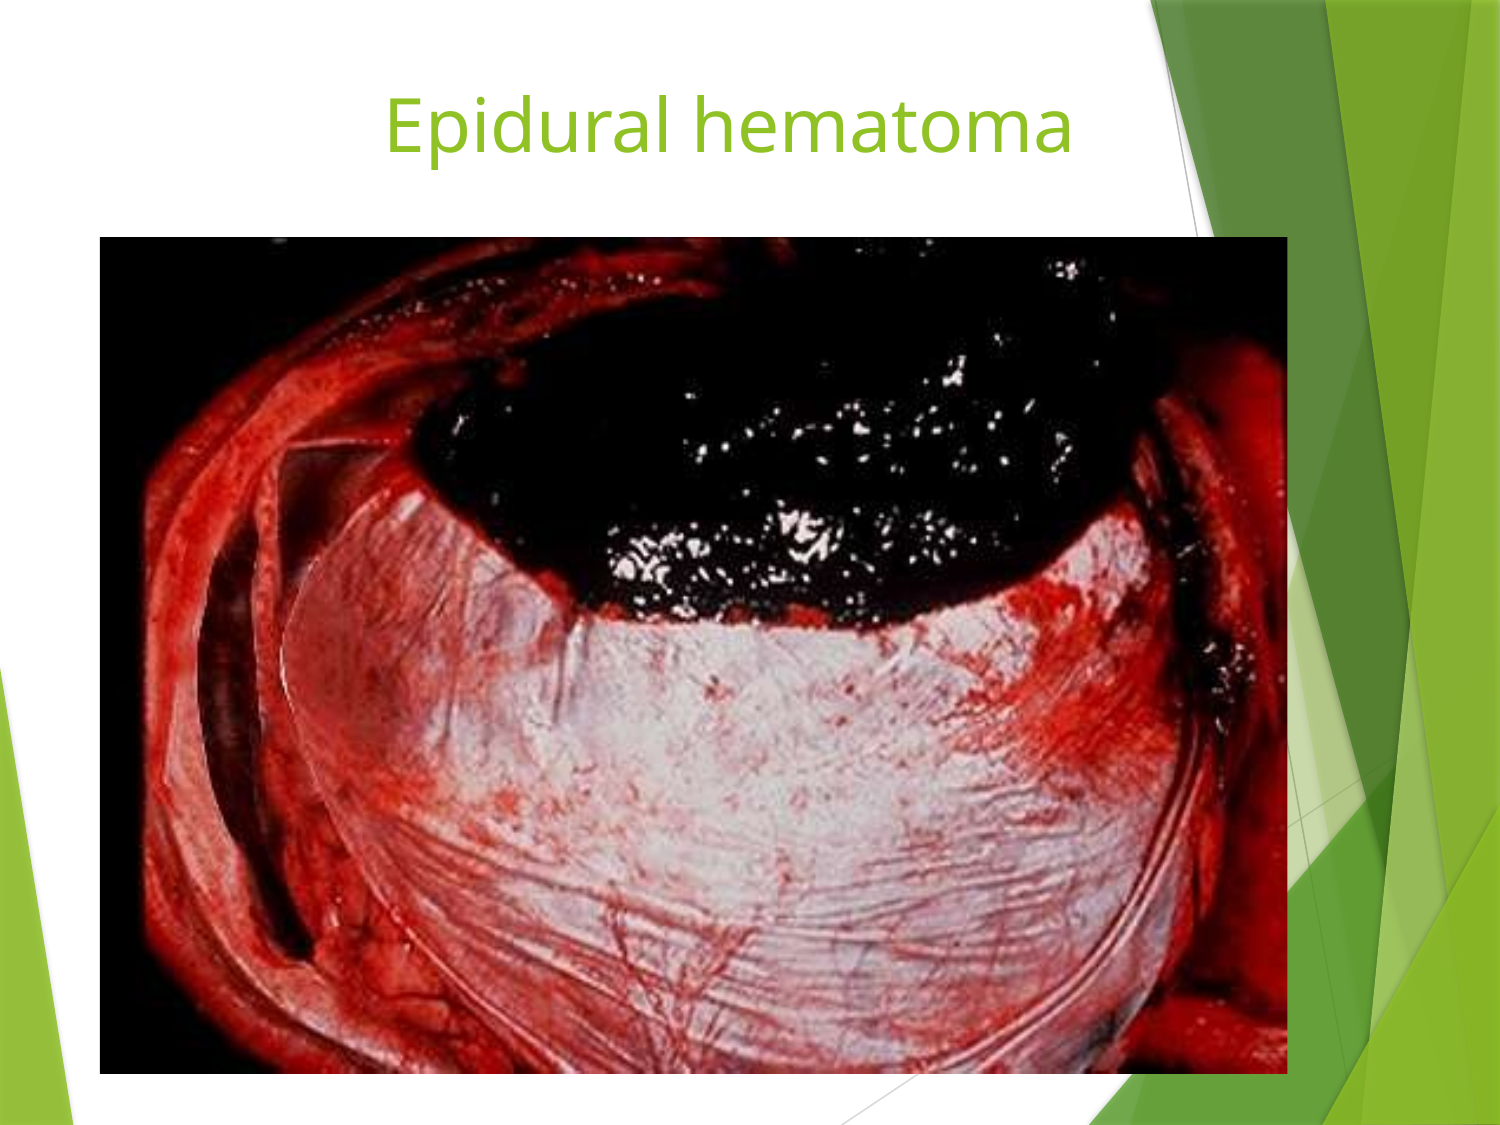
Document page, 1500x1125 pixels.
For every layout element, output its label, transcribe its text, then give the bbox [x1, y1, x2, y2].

text_box [99, 237, 1288, 1074]
title Epidural hematoma [381, 75, 1119, 237]
